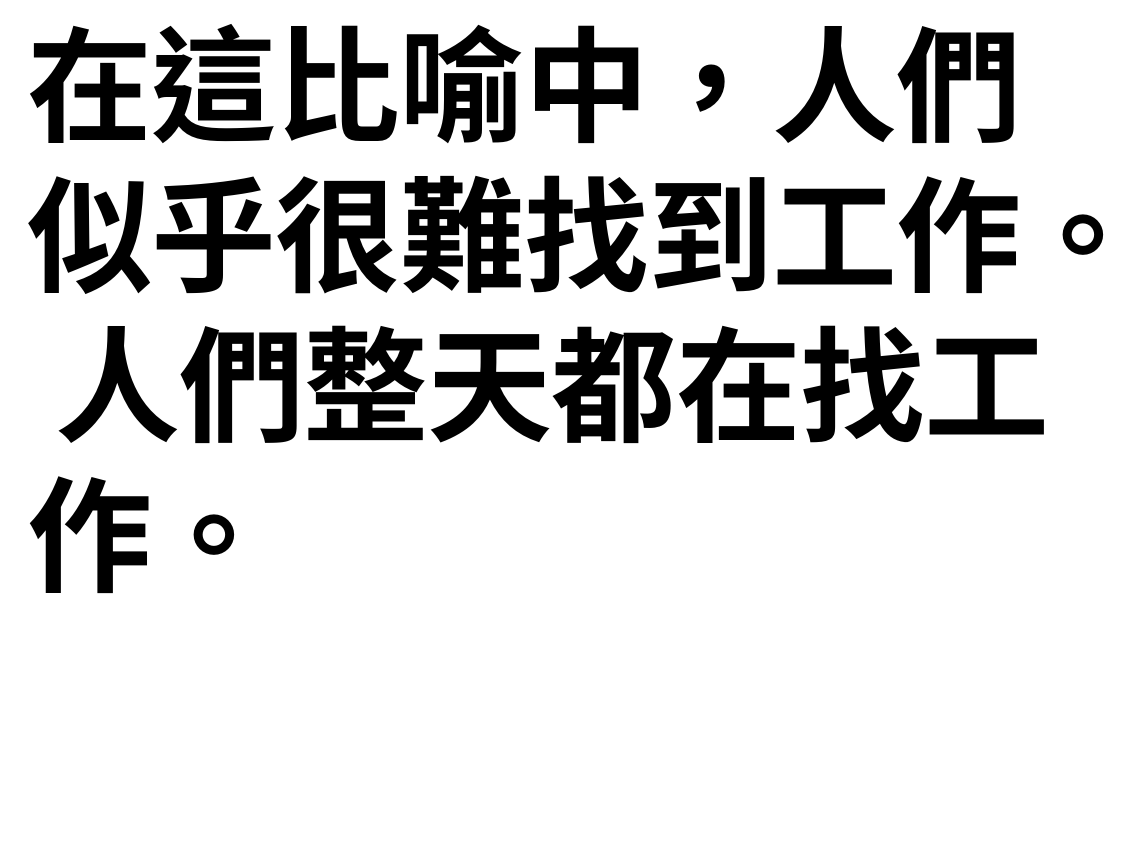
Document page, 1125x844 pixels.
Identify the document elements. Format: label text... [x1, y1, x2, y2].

text_box 在這比喻中，人們似乎很難找到工作。 人們整天都在找工作。 [12, 0, 1113, 615]
